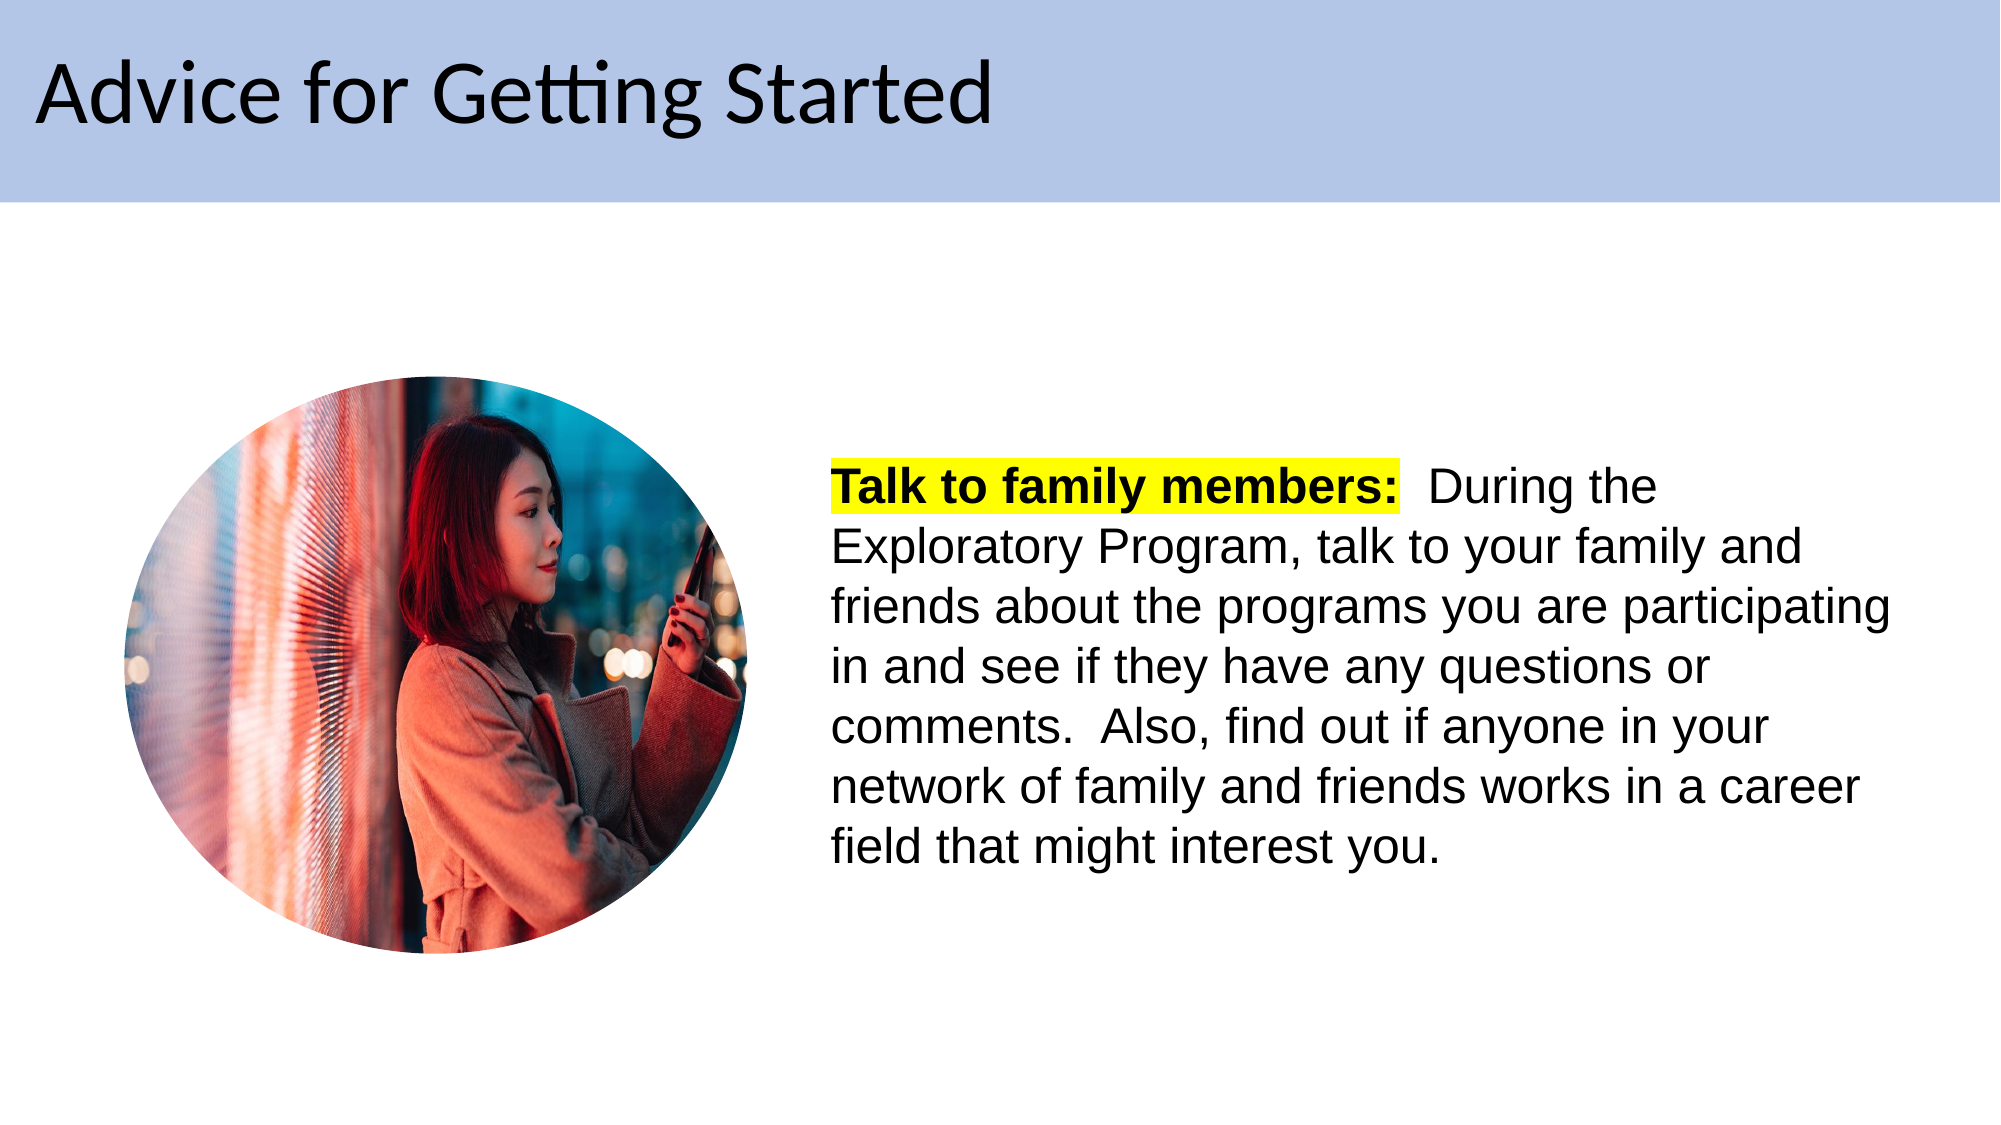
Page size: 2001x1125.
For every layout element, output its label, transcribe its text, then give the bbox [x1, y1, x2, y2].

text_box [124, 376, 748, 954]
text_box Talk to family members: During the Exploratory Program, talk to your family and friends about the programs you are participating in and see if they have any questions or comments. Also, find out if anyone in your network of family and friends works in a career field that might interest you. [815, 445, 1914, 881]
title Advice for Getting Started [0, 0, 2000, 203]
